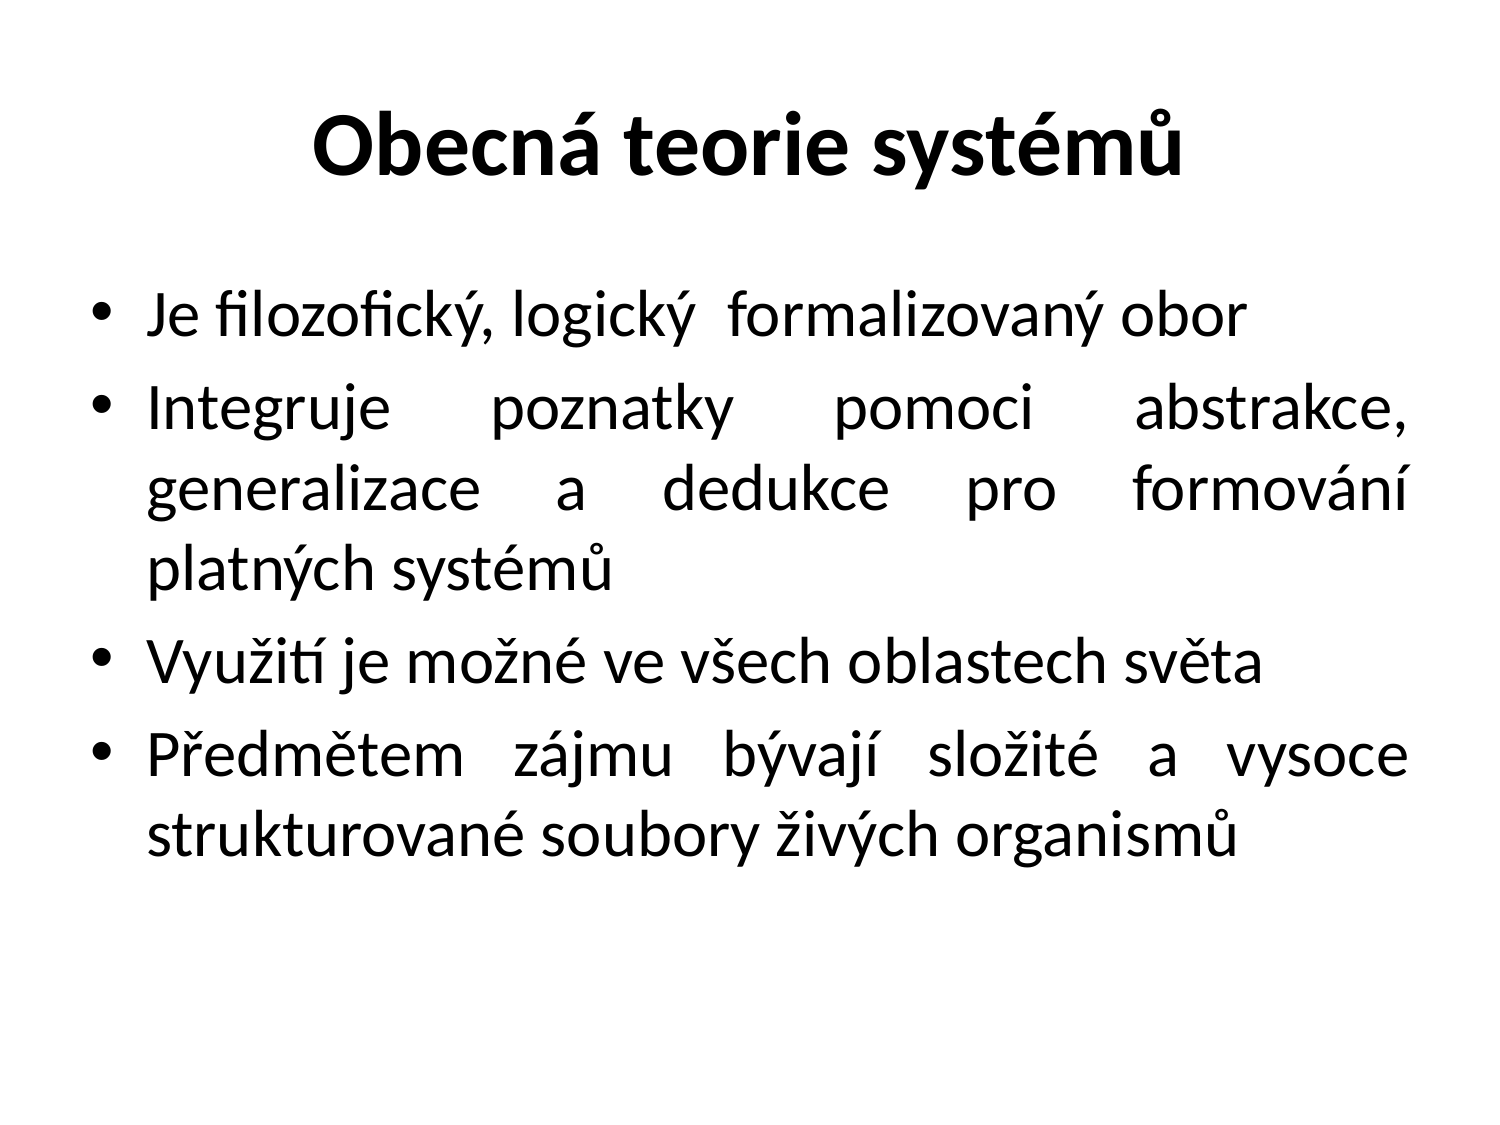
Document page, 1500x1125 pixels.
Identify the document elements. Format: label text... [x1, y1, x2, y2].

title Obecná teorie systémů [75, 45, 1425, 233]
list Je filozofický, logický formalizovaný obor Integruje poznatky pomoci abstrakce, generalizace a dedukce pro formování platných systémů Využití je možné ve všech oblastech světa Předmětem zájmu bývají složité a vysoce strukturované soubory živých organismů [75, 262, 1425, 1005]
